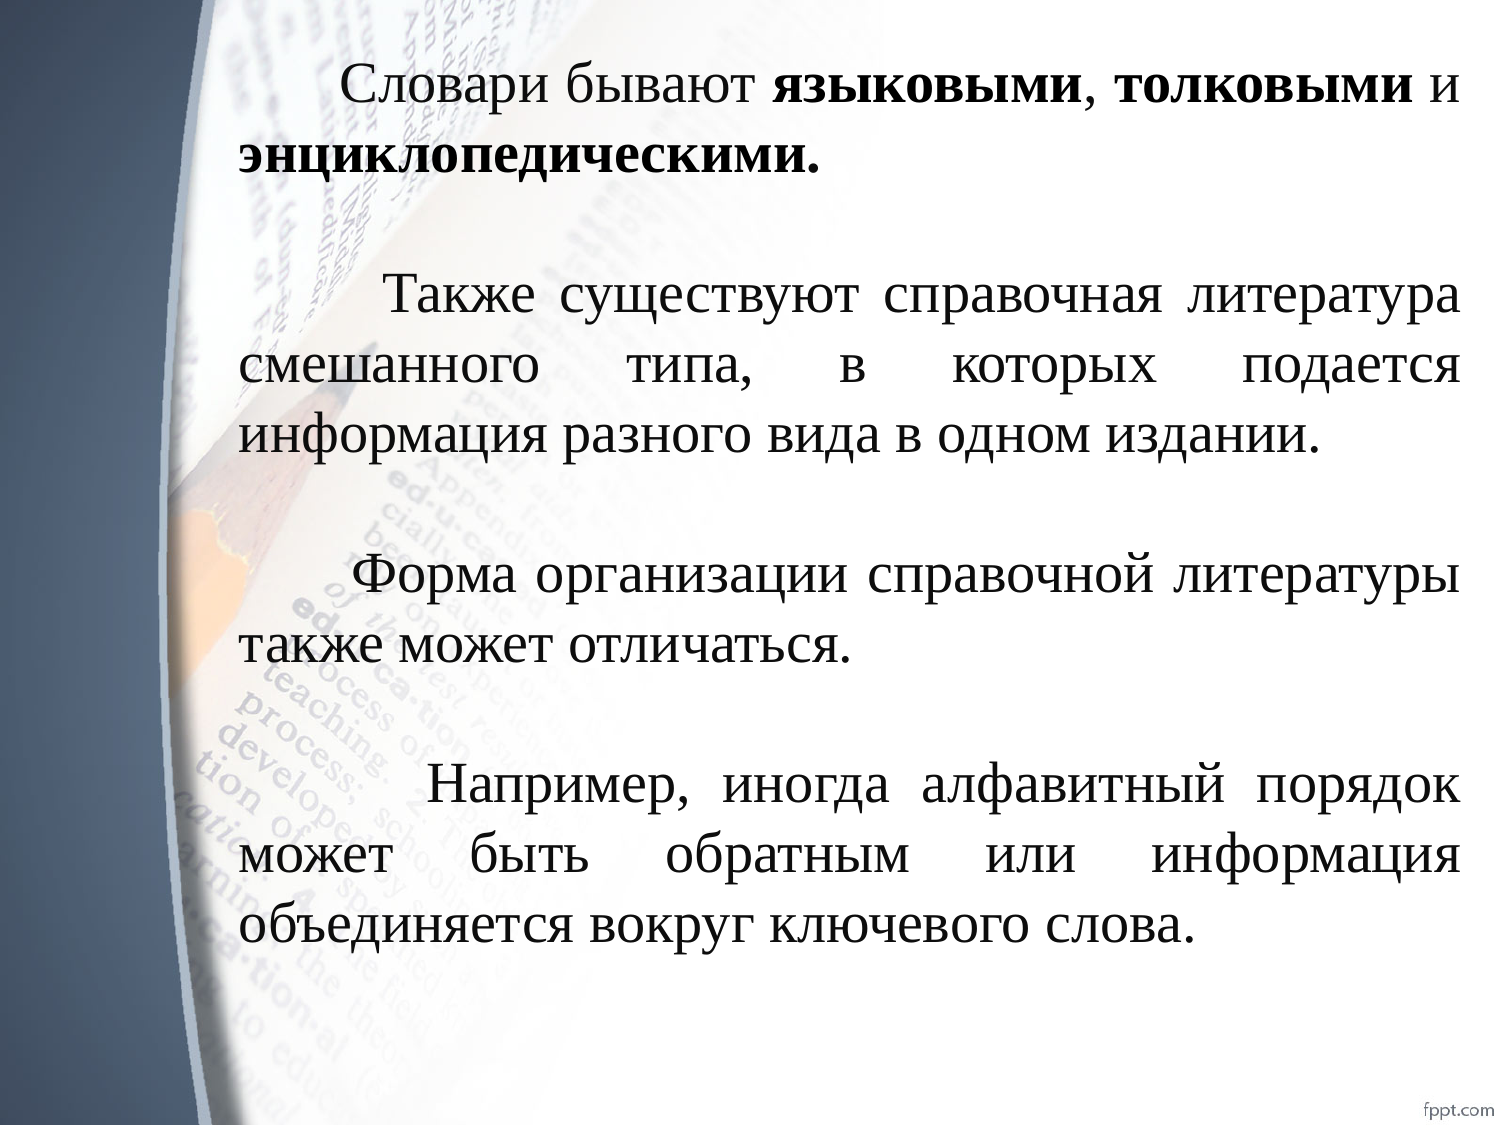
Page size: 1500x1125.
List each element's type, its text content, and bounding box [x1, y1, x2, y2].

list Словари бывают языковыми, толковыми и энциклопедическими. Также существуют справочная литература смешанного типа, в которых подается информация разного вида в одном издании. Форма организации справочной литературы также может отличаться. Например, иногда алфавитный порядок может быть обратным или информация объединяется вокруг ключевого слова. [223, 36, 1477, 538]
picture [0, 0, 1500, 1125]
